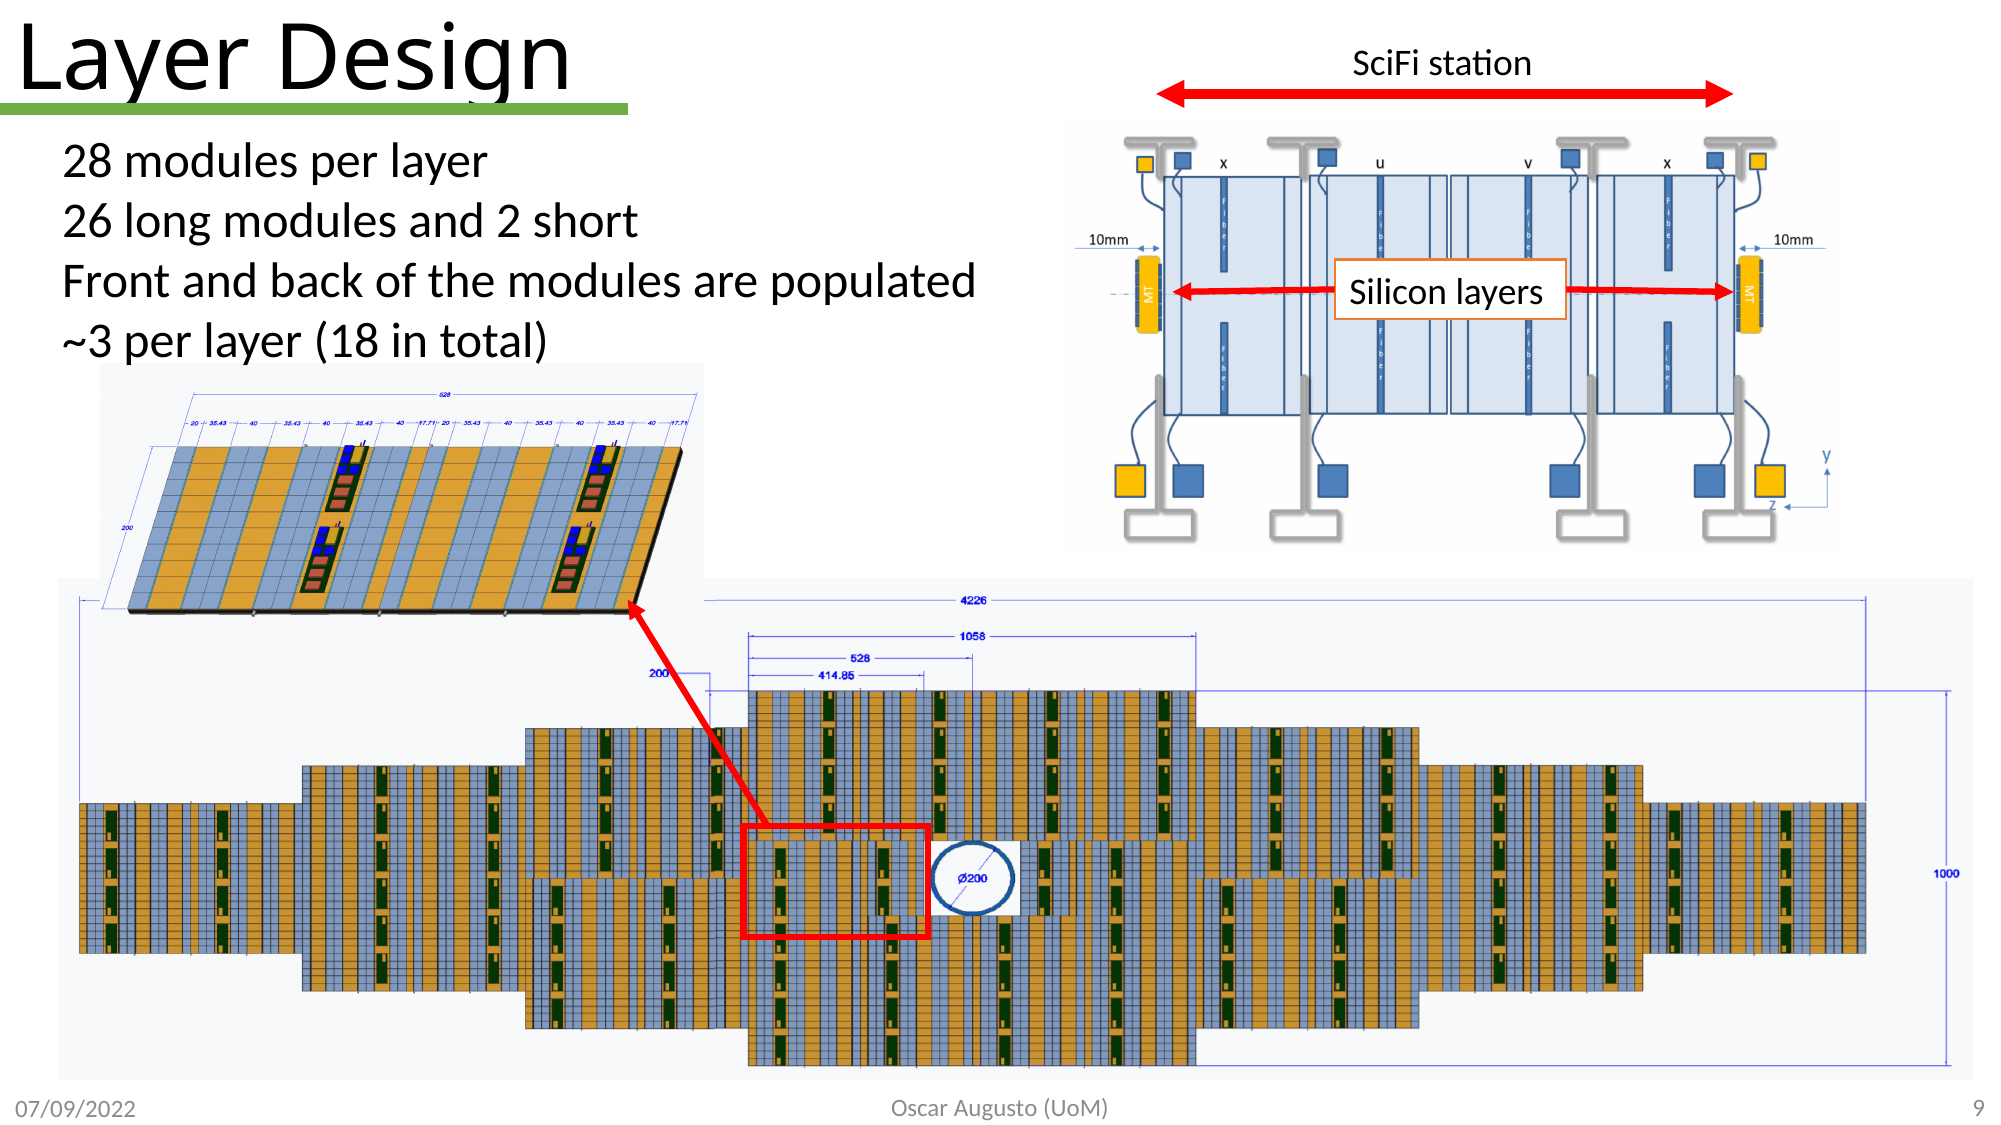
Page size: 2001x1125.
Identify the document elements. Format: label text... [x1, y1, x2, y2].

title Layer Design [0, 0, 839, 121]
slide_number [0, 1077, 450, 1125]
picture [58, 363, 1973, 1080]
footer Oscar Augusto (UoM) [662, 1080, 1338, 1125]
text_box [1061, 30, 1839, 556]
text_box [627, 599, 768, 826]
slide_number 9 [1550, 1076, 2000, 1125]
